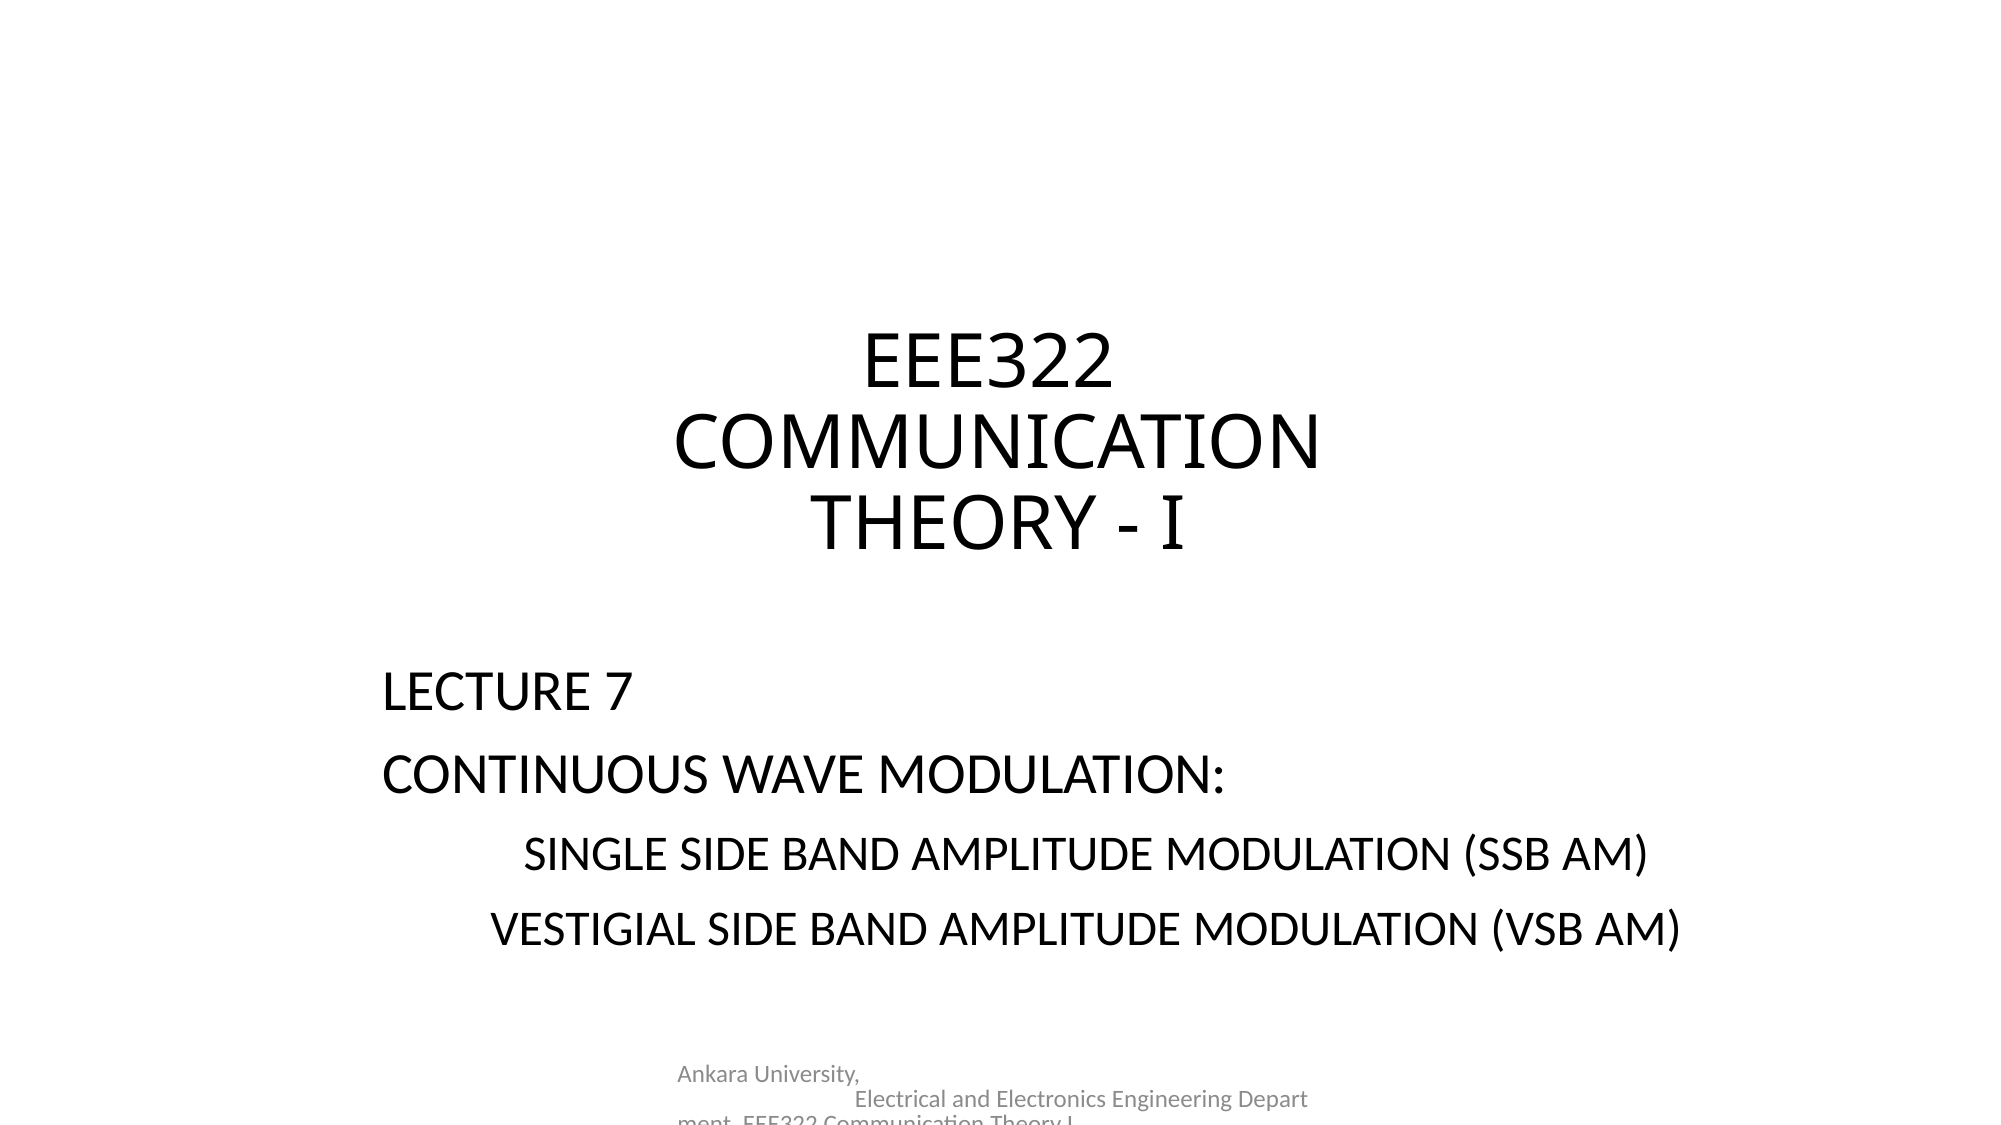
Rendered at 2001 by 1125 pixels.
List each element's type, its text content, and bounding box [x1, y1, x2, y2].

footer Ankara University, Electrical and Electronics Engineering Department, EEE322 Communication Theory I [662, 1042, 1338, 1103]
title EEE322 COMMUNICATION THEORY - I [512, 288, 1485, 600]
list LECTURE 7 CONTINUOUS WAVE MODULATION: SINGLE SIDE BAND AMPLITUDE MODULATION (SSB AM) VESTIGIAL SIDE BAND AMPLITUDE MODULATION (VSB AM) [367, 652, 1806, 1014]
